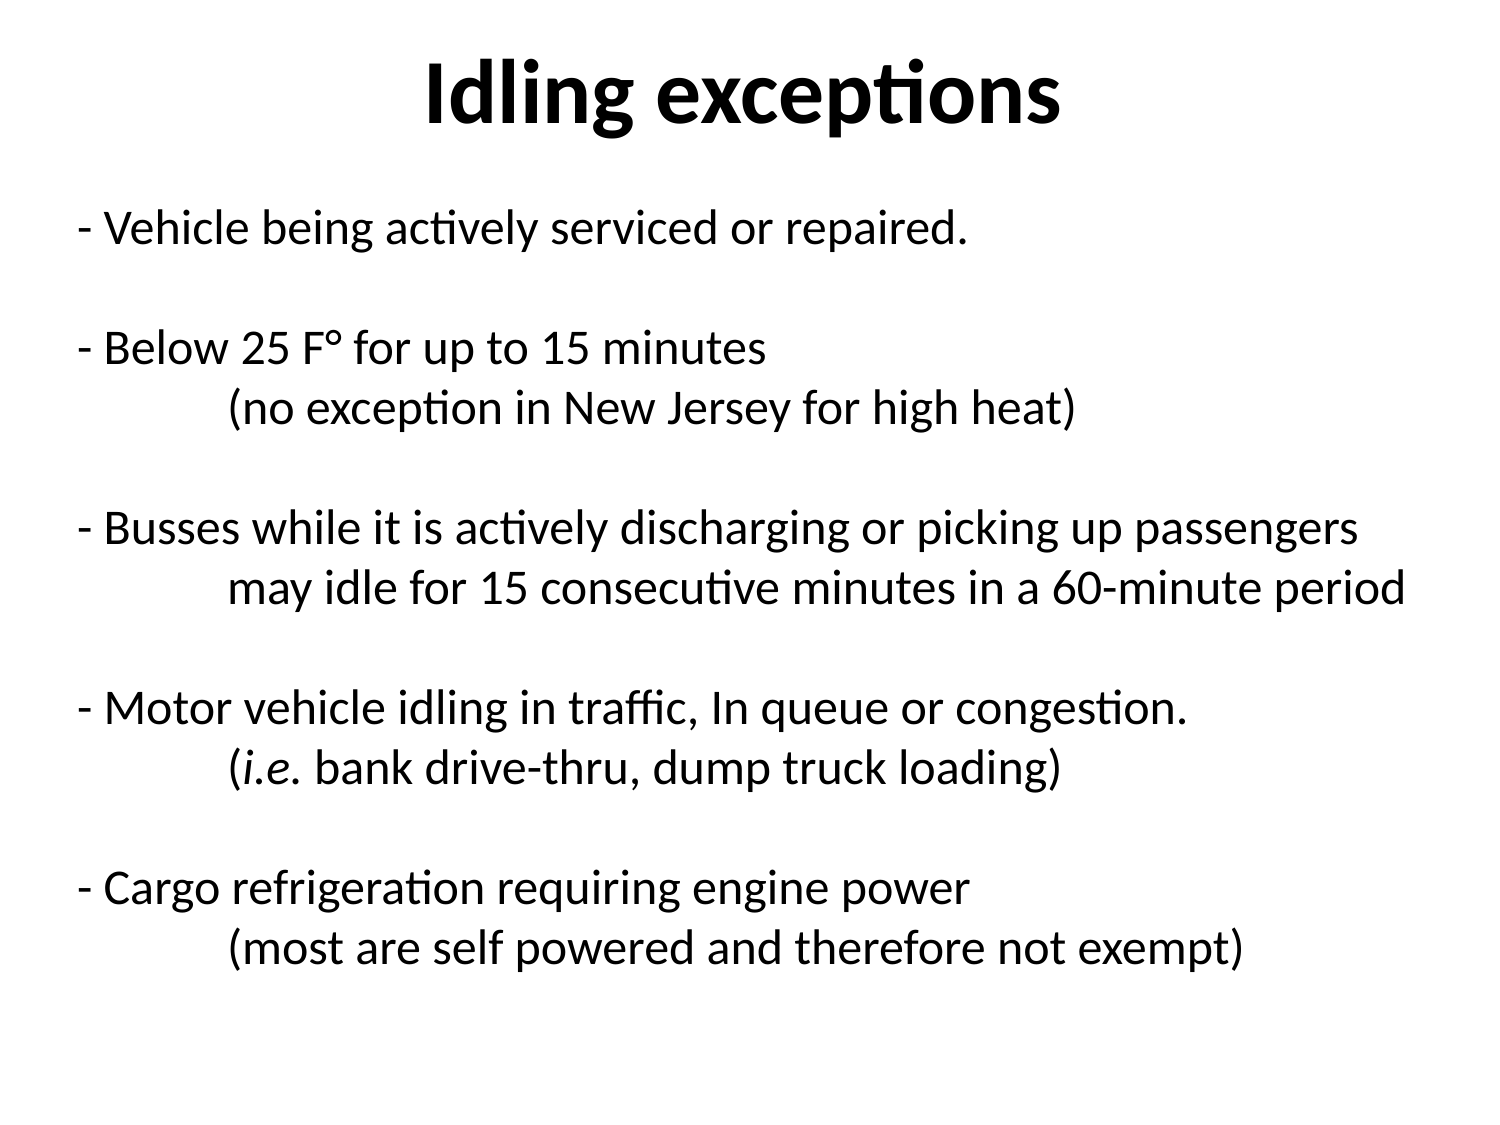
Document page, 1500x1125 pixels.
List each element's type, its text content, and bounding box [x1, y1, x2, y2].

text_box Idling exceptions [37, 24, 1450, 150]
text_box - Vehicle being actively serviced or repaired. - Below 25 F° for up to 15 minutes (no exception in New Jersey for high heat) - Busses while it is actively discharging or picking up passengers may idle for 15 consecutive minutes in a 60-minute period - Motor vehicle idling in traffic, In queue or congestion. (i.e. bank drive-thru, dump truck loading) - Cargo refrigeration requiring engine power (most are self powered and therefore not exempt) [62, 187, 1425, 983]
